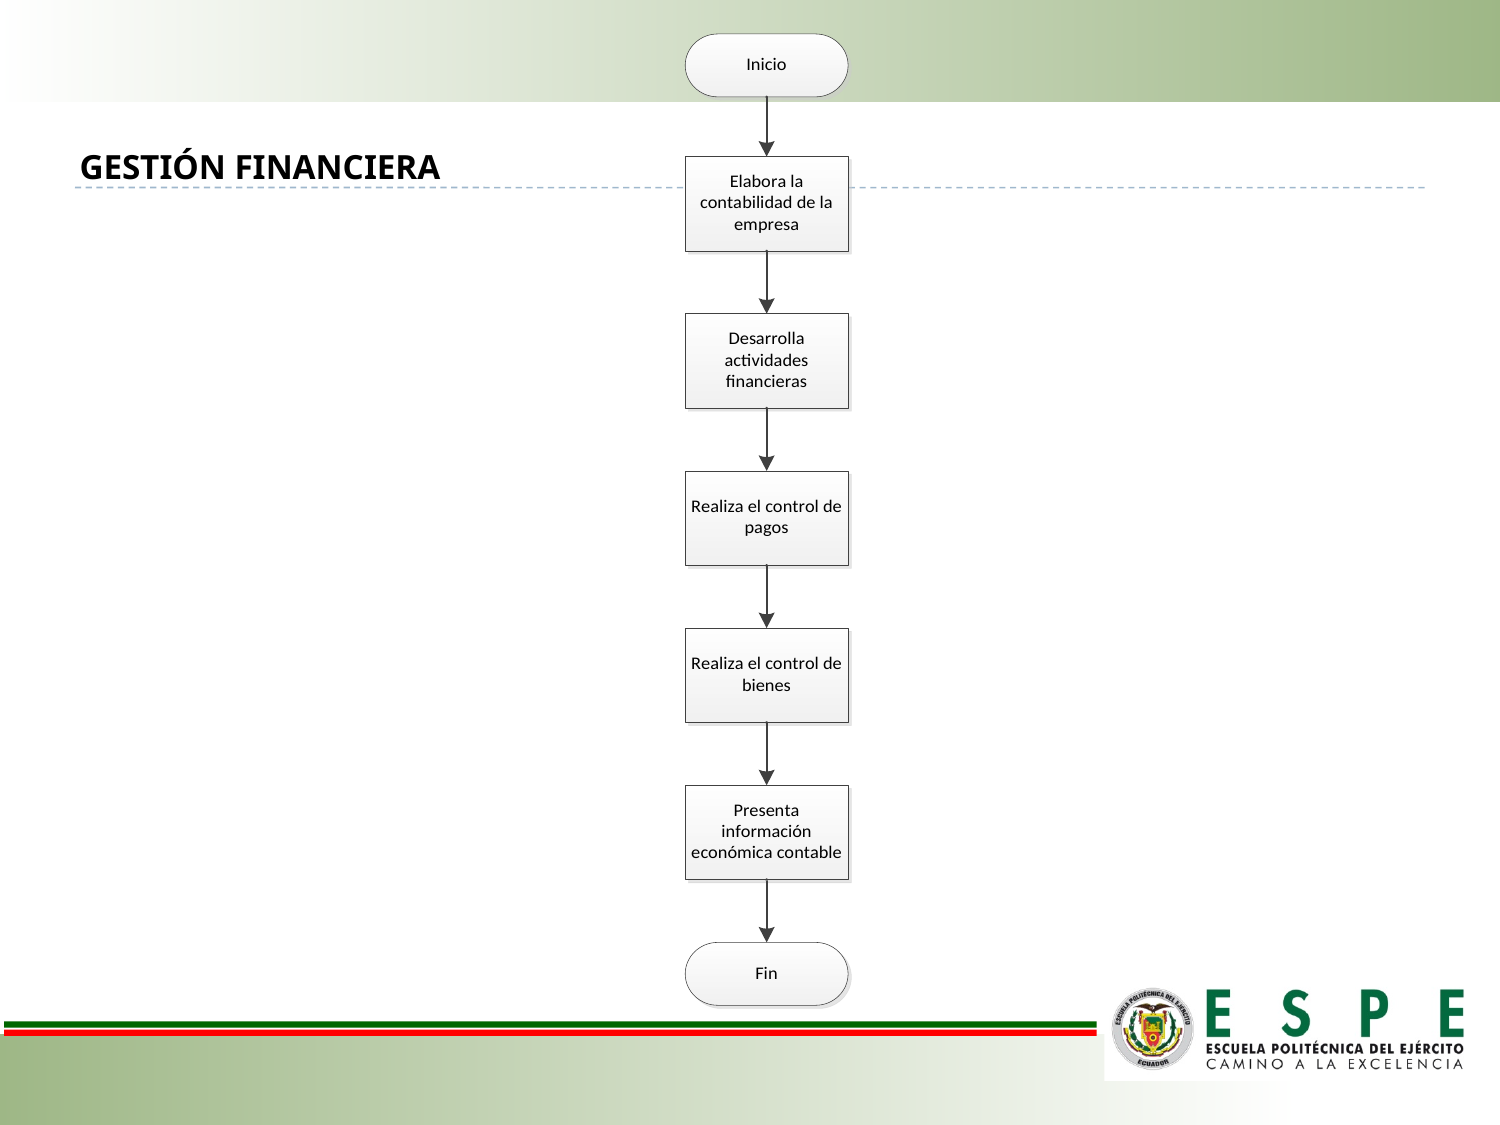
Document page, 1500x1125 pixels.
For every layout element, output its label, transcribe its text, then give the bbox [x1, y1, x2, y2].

picture [1104, 976, 1483, 1081]
text_box GESTIÓN FINANCIERA [64, 139, 526, 194]
picture [682, 30, 855, 1012]
